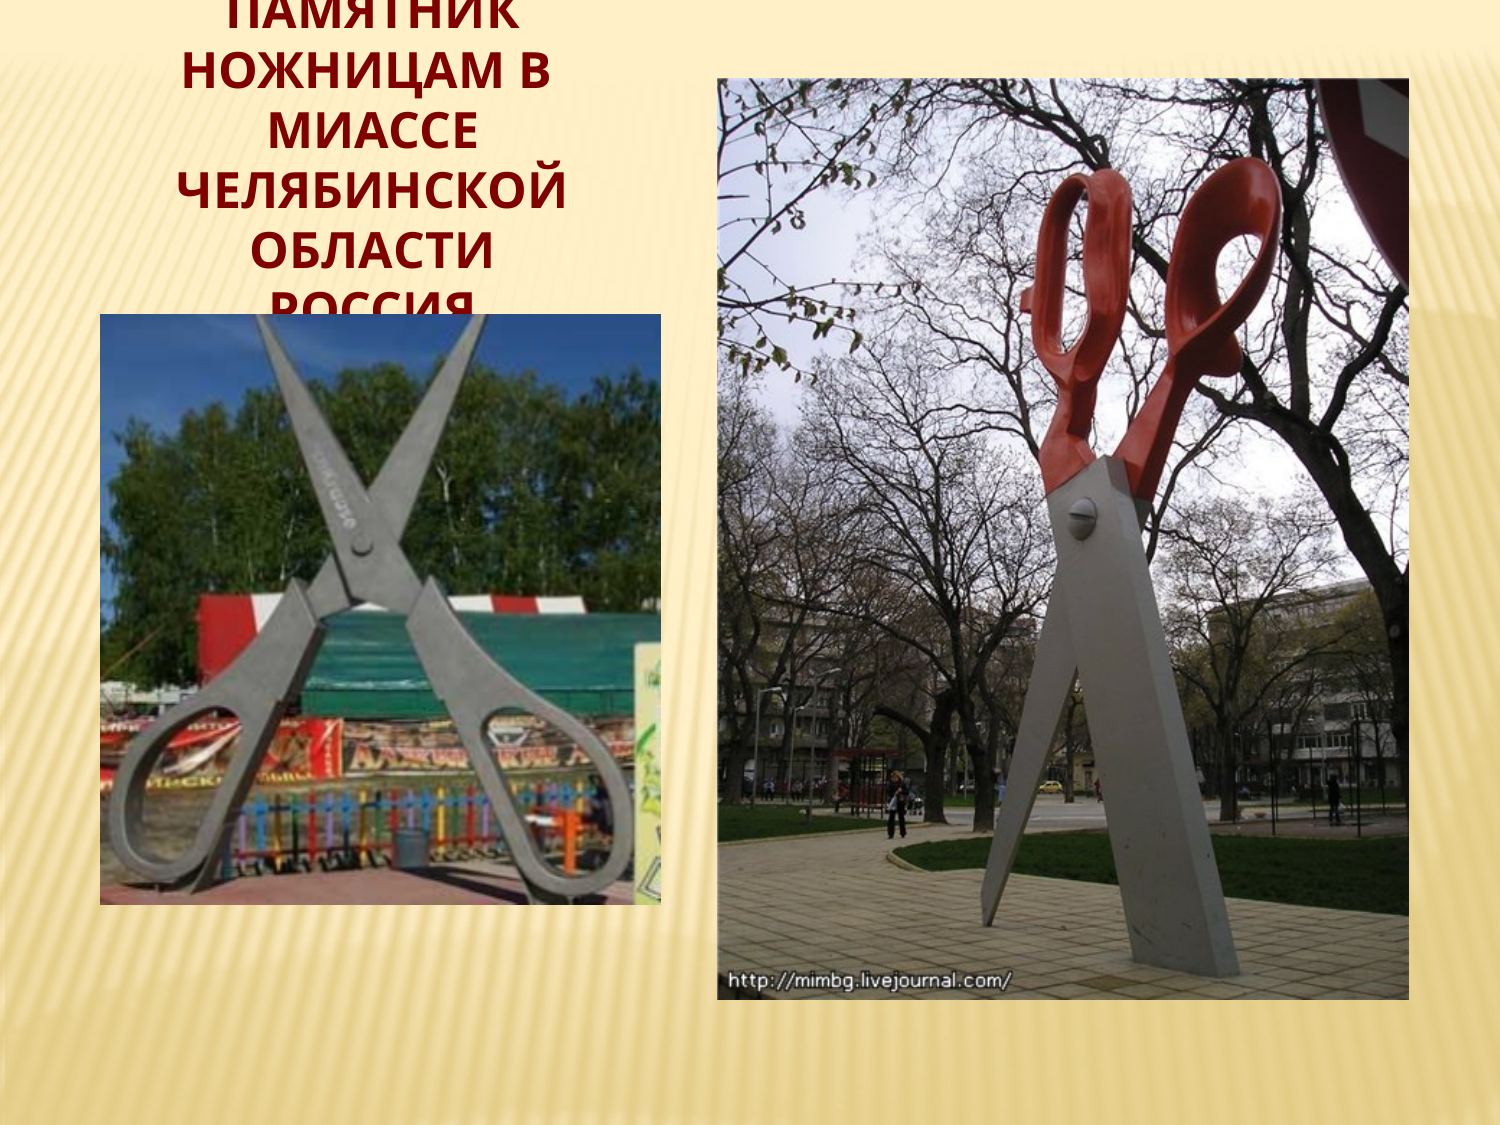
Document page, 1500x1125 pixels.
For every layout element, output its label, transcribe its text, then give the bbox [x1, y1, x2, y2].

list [100, 314, 661, 906]
title Памятник ножницам в Миассе Челябинской области Россия [64, 78, 681, 240]
picture [717, 77, 1409, 1000]
